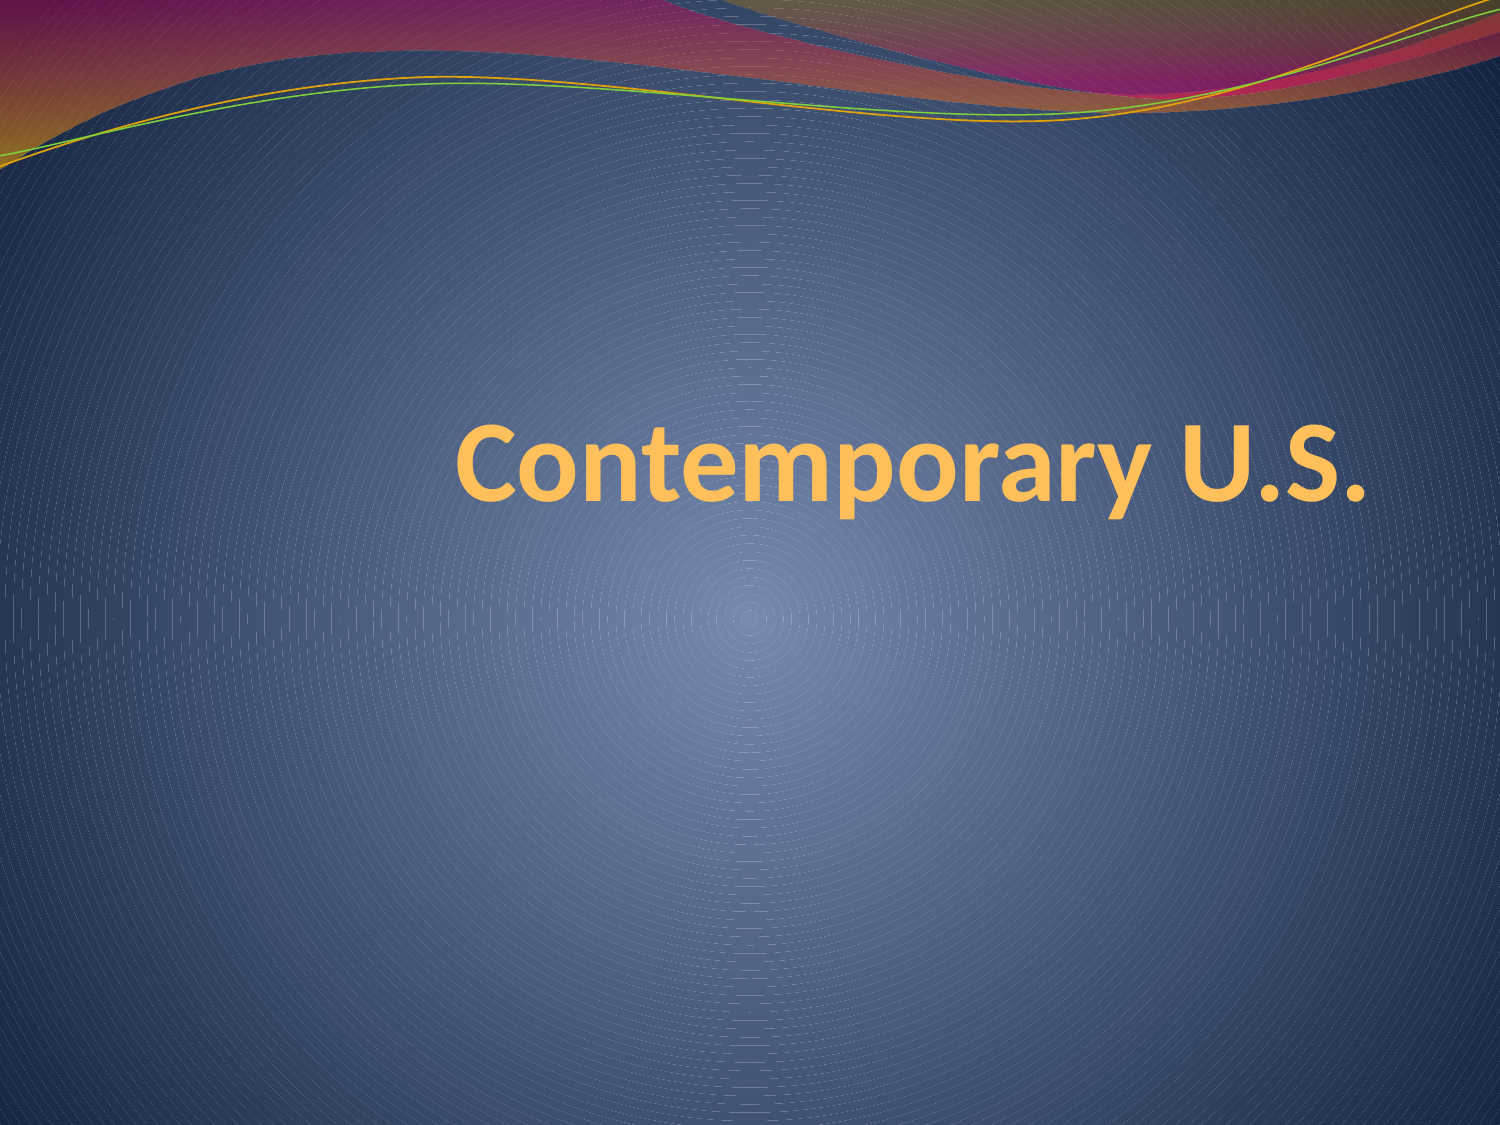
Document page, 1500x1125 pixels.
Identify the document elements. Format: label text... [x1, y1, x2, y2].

title Contemporary U.S. [87, 224, 1376, 525]
